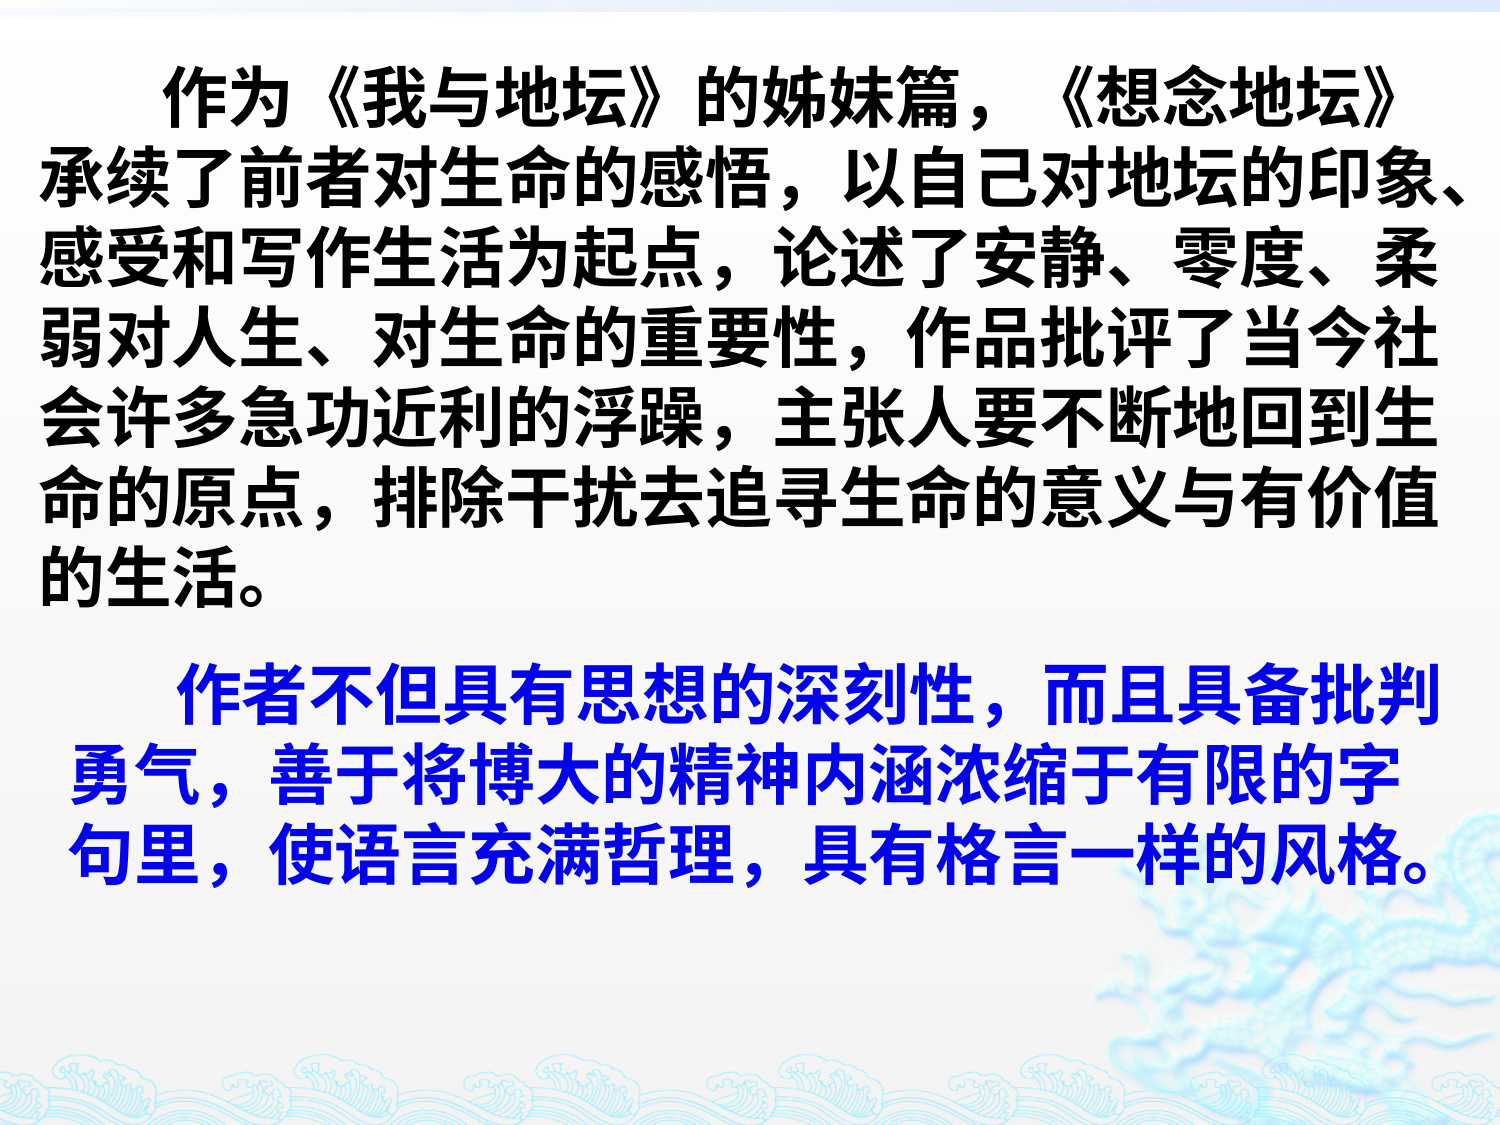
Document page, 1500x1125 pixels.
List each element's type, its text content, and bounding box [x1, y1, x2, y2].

text_box 作者不但具有思想的深刻性，而且具备批判勇气，善于将博大的精神内涵浓缩于有限的字句里，使语言充满哲理，具有格言一样的风格。 [53, 645, 1459, 900]
text_box 作为《我与地坛》的姊妹篇，《想念地坛》承续了前者对生命的感悟，以自己对地坛的印象、感受和写作生活为起点，论述了安静、零度、柔弱对人生、对生命的重要性，作品批评了当今社会许多急功近利的浮躁，主张人要不断地回到生命的原点，排除干扰去追寻生命的意义与有价值的生活。 [23, 48, 1495, 704]
